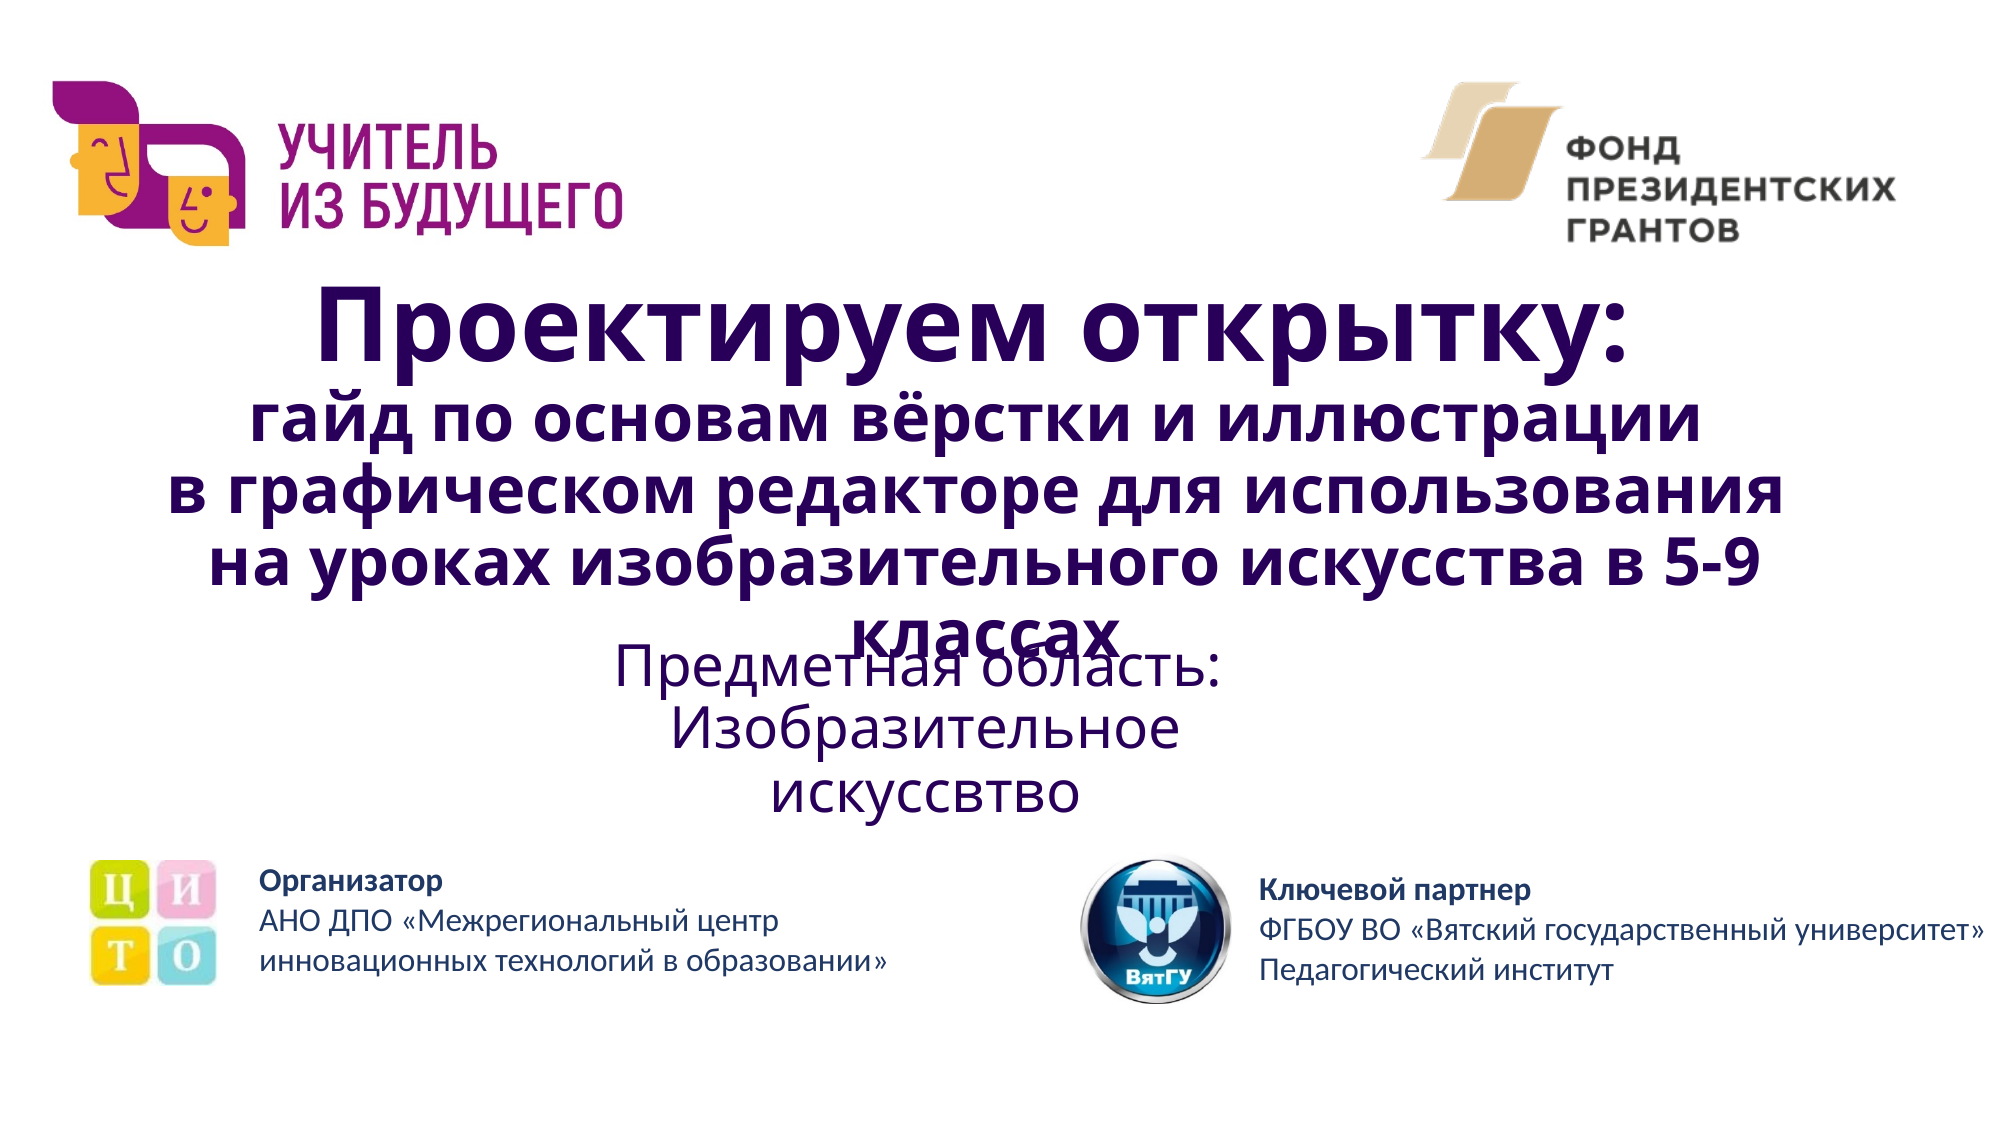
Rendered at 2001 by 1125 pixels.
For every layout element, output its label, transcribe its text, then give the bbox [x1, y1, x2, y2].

text_box Ключевой партнер ФГБОУ ВО «Вятский государственный университет» Педагогический институт [1244, 860, 2000, 995]
text_box [89, 860, 217, 986]
picture [1080, 852, 1232, 1005]
picture [1419, 80, 1900, 249]
text_box Предметная область: Изобразительное искуссвтво [512, 684, 1340, 776]
text_box Проектируем открытку: гайд по основам вёрстки и иллюстрации в графическом редакторе для использования на уроках изобразительного искусства в 5-9 классах [89, 259, 1882, 684]
picture [42, 80, 624, 250]
text_box Организатор АНО ДПО «Межрегиональный центр инновационных технологий в образовании» [244, 850, 1245, 1025]
